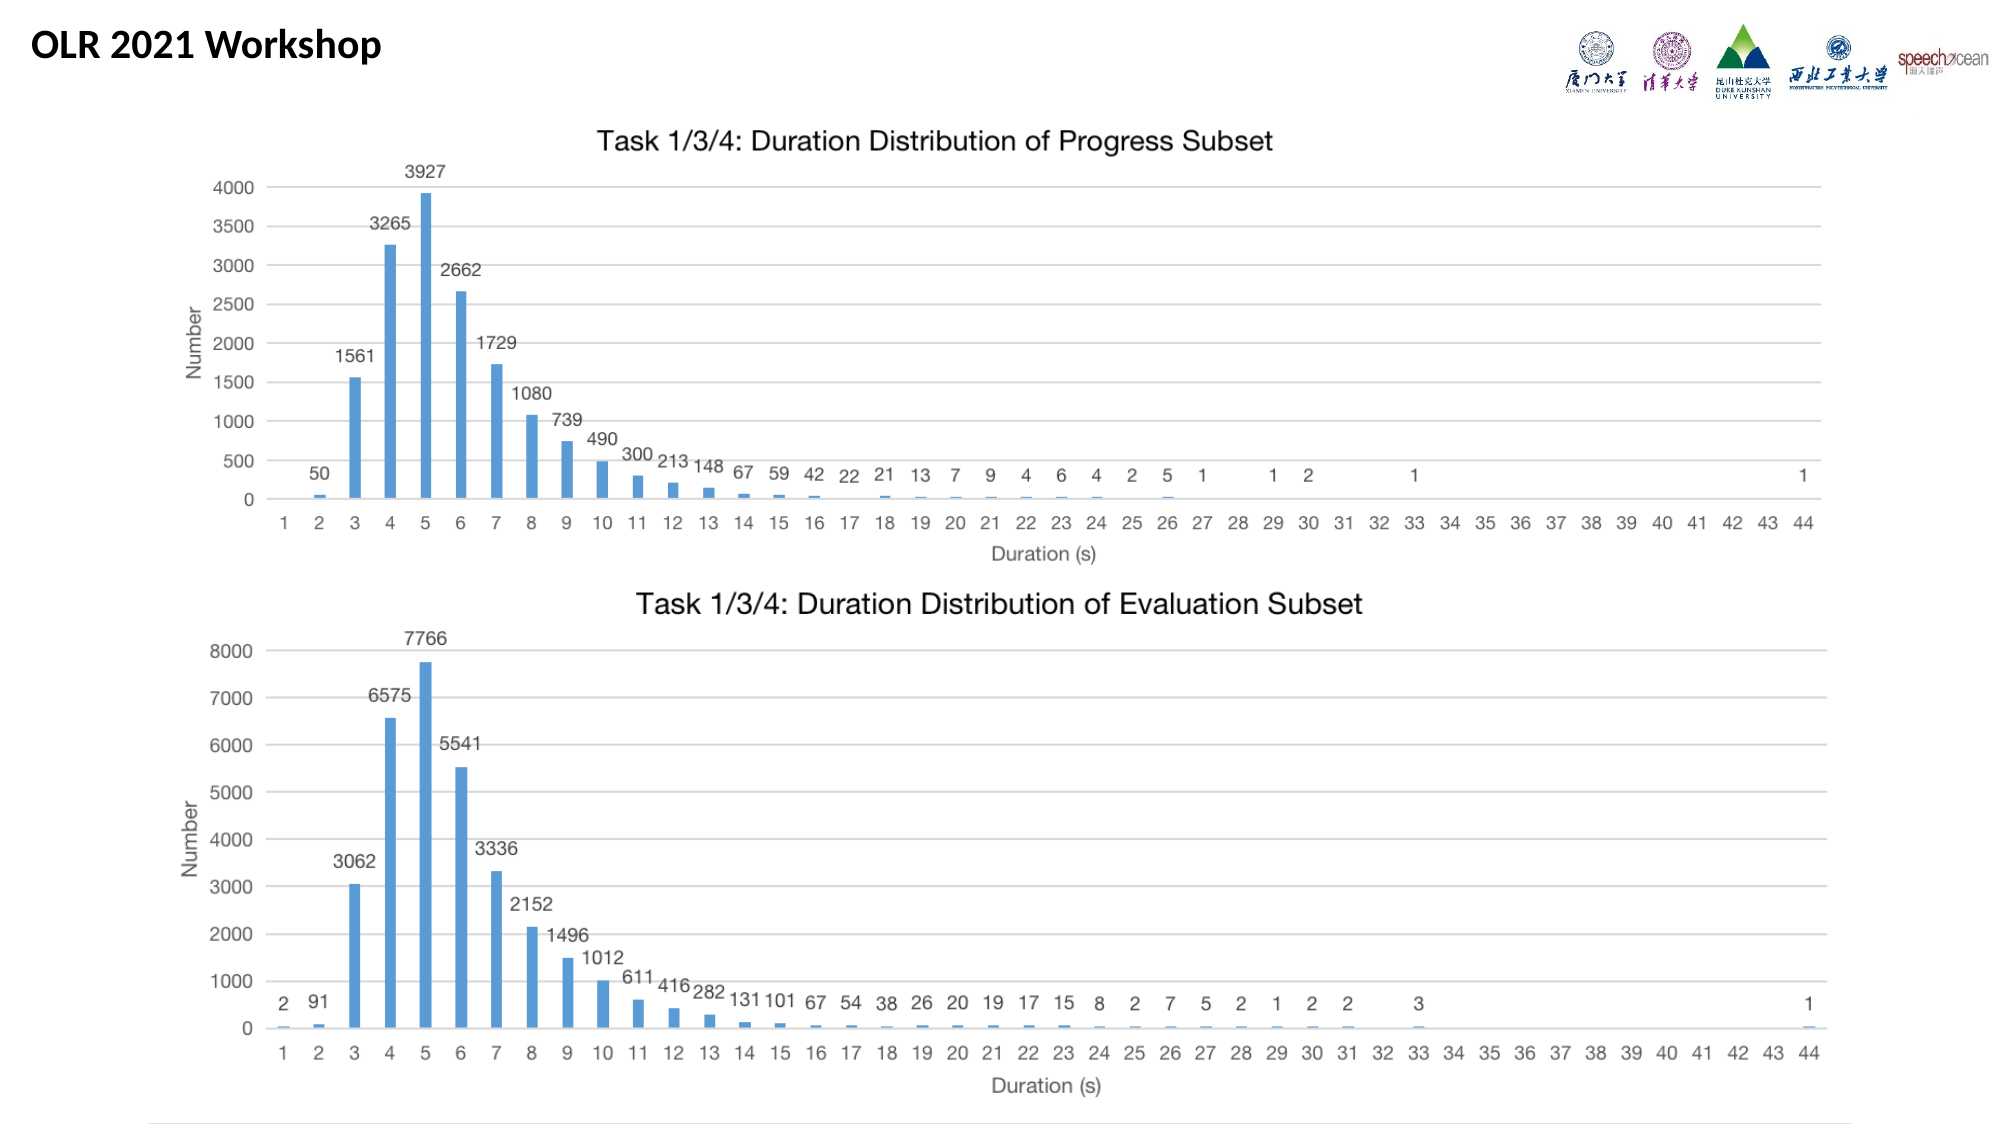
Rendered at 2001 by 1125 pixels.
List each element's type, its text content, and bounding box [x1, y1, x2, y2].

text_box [149, 110, 1851, 1125]
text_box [1552, 9, 1999, 114]
text_box OLR 2021 Workshop [16, 9, 617, 75]
